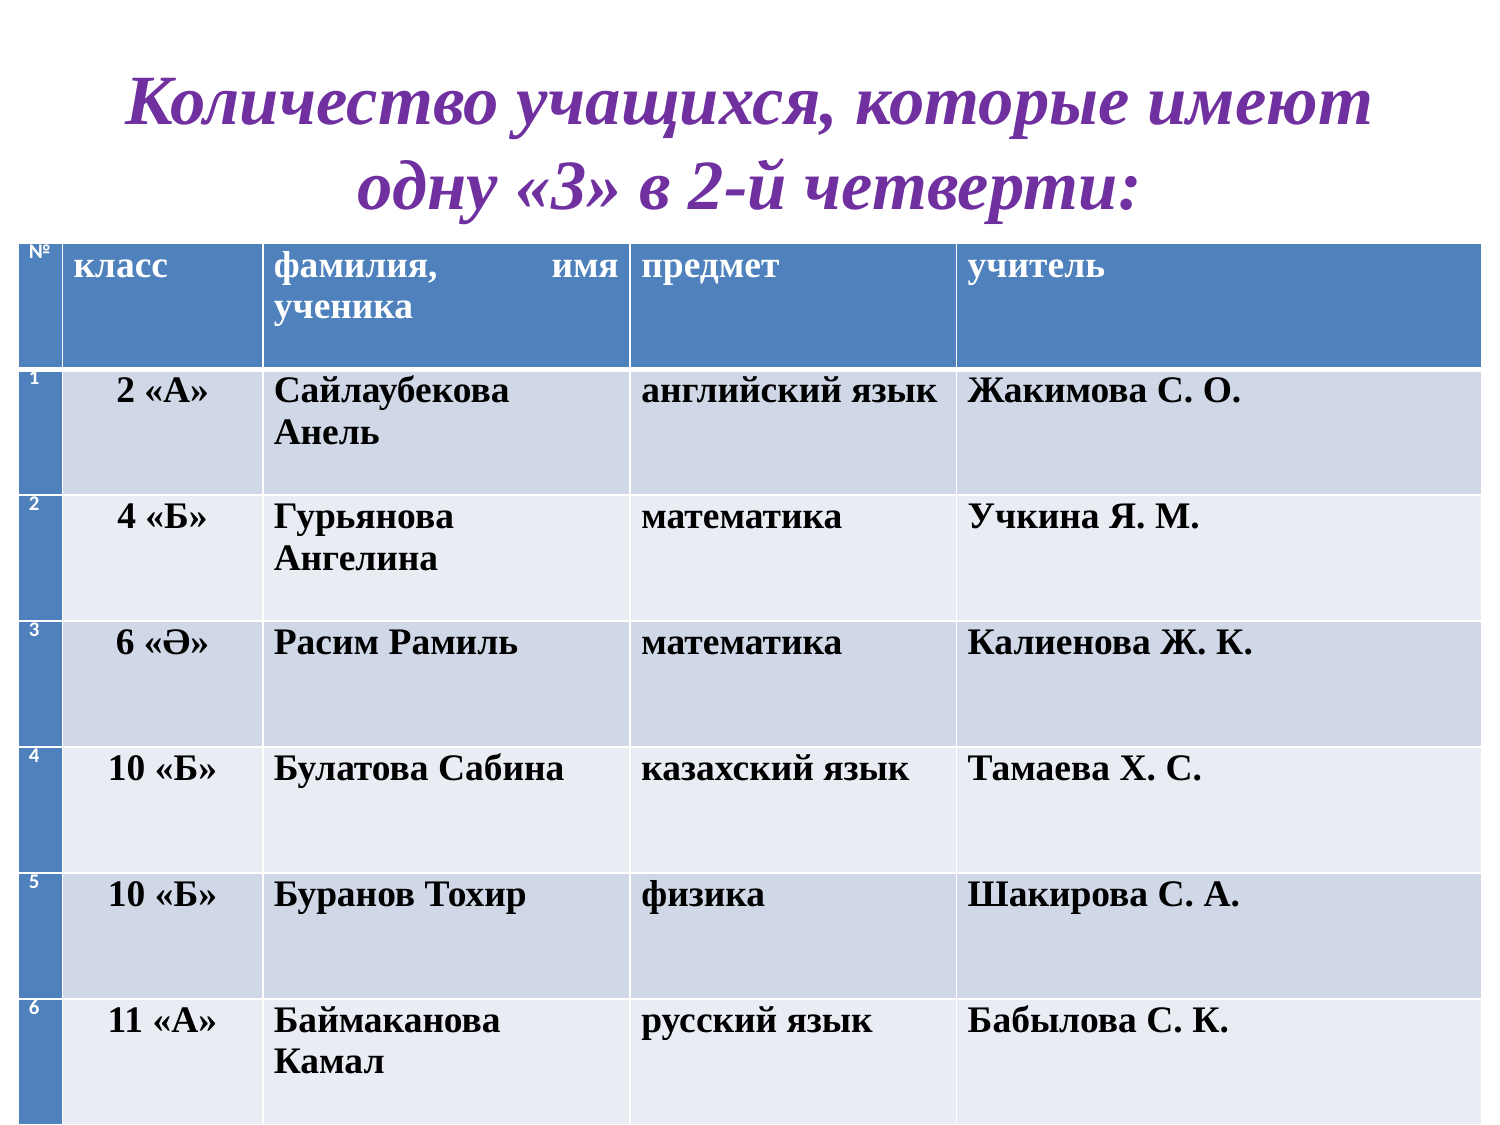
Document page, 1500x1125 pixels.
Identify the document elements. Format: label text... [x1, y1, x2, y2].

table_cell Сайлаубекова Анель [264, 372, 629, 494]
table_cell казахский язык [631, 748, 956, 872]
title Количество учащихся, которые имеют одну «3» в 2-й четверти: [75, 45, 1425, 233]
table_cell 2 [19, 496, 62, 620]
table_cell 11 «А» [63, 1000, 262, 1124]
table_cell Баймаканова Камал [264, 1000, 629, 1124]
table_cell 1 [19, 372, 62, 494]
table_cell 5 [19, 874, 62, 998]
table_cell математика [631, 496, 956, 620]
table_header учитель [957, 244, 1481, 367]
table_header фамилия, имя ученика [264, 244, 629, 367]
table_cell 6 [19, 1000, 62, 1124]
table_cell Шакирова С. А. [957, 874, 1481, 998]
table_cell 3 [19, 622, 62, 746]
table_cell 4 [19, 748, 62, 872]
table_cell 2 «А» [63, 372, 262, 494]
table_header предмет [631, 244, 956, 367]
table_header класс [63, 244, 262, 367]
table_cell русский язык [631, 1000, 956, 1124]
table_cell 4 «Б» [63, 496, 262, 620]
table_cell Жакимова С. О. [957, 372, 1481, 494]
table_cell Бабылова С. К. [957, 1000, 1481, 1124]
table_cell 10 «Б» [63, 748, 262, 872]
table_cell Учкина Я. М. [957, 496, 1481, 620]
table_cell Буранов Тохир [264, 874, 629, 998]
table_cell физика [631, 874, 956, 998]
table_cell Гурьянова Ангелина [264, 496, 629, 620]
table_cell 10 «Б» [63, 874, 262, 998]
table_cell Тамаева Х. С. [957, 748, 1481, 872]
table_cell математика [631, 622, 956, 746]
table_cell Калиенова Ж. К. [957, 622, 1481, 746]
table_cell Расим Рамиль [264, 622, 629, 746]
table_header № [19, 244, 62, 367]
table_cell 6 «Ә» [63, 622, 262, 746]
table_cell английский язык [631, 372, 956, 494]
table_cell Булатова Сабина [264, 748, 629, 872]
